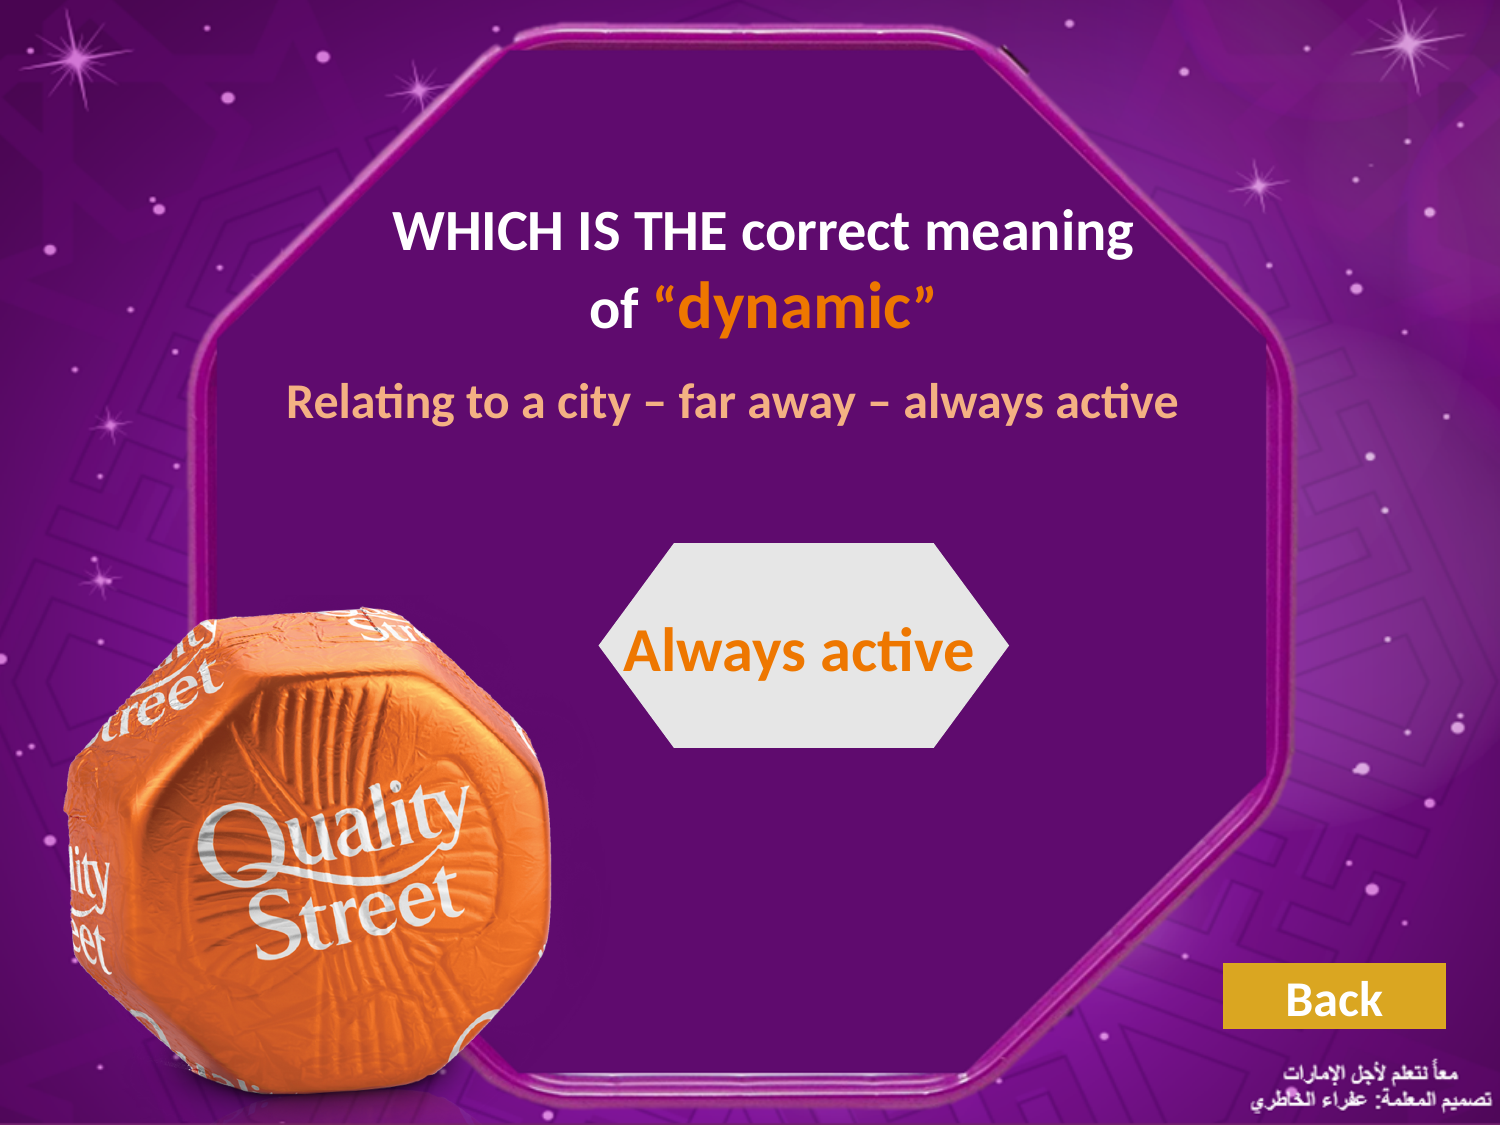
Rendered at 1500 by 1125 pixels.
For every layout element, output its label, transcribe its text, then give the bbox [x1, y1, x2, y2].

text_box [1223, 963, 1445, 1029]
text_box Relating to a city – far away – always active [271, 361, 1243, 437]
text_box [767, 692, 974, 747]
text_box [637, 544, 976, 601]
picture [0, 0, 1500, 1125]
text_box Always active [767, 601, 1050, 692]
text_box WHICH IS THE correct meaning of “dynamic” [353, 184, 1173, 350]
